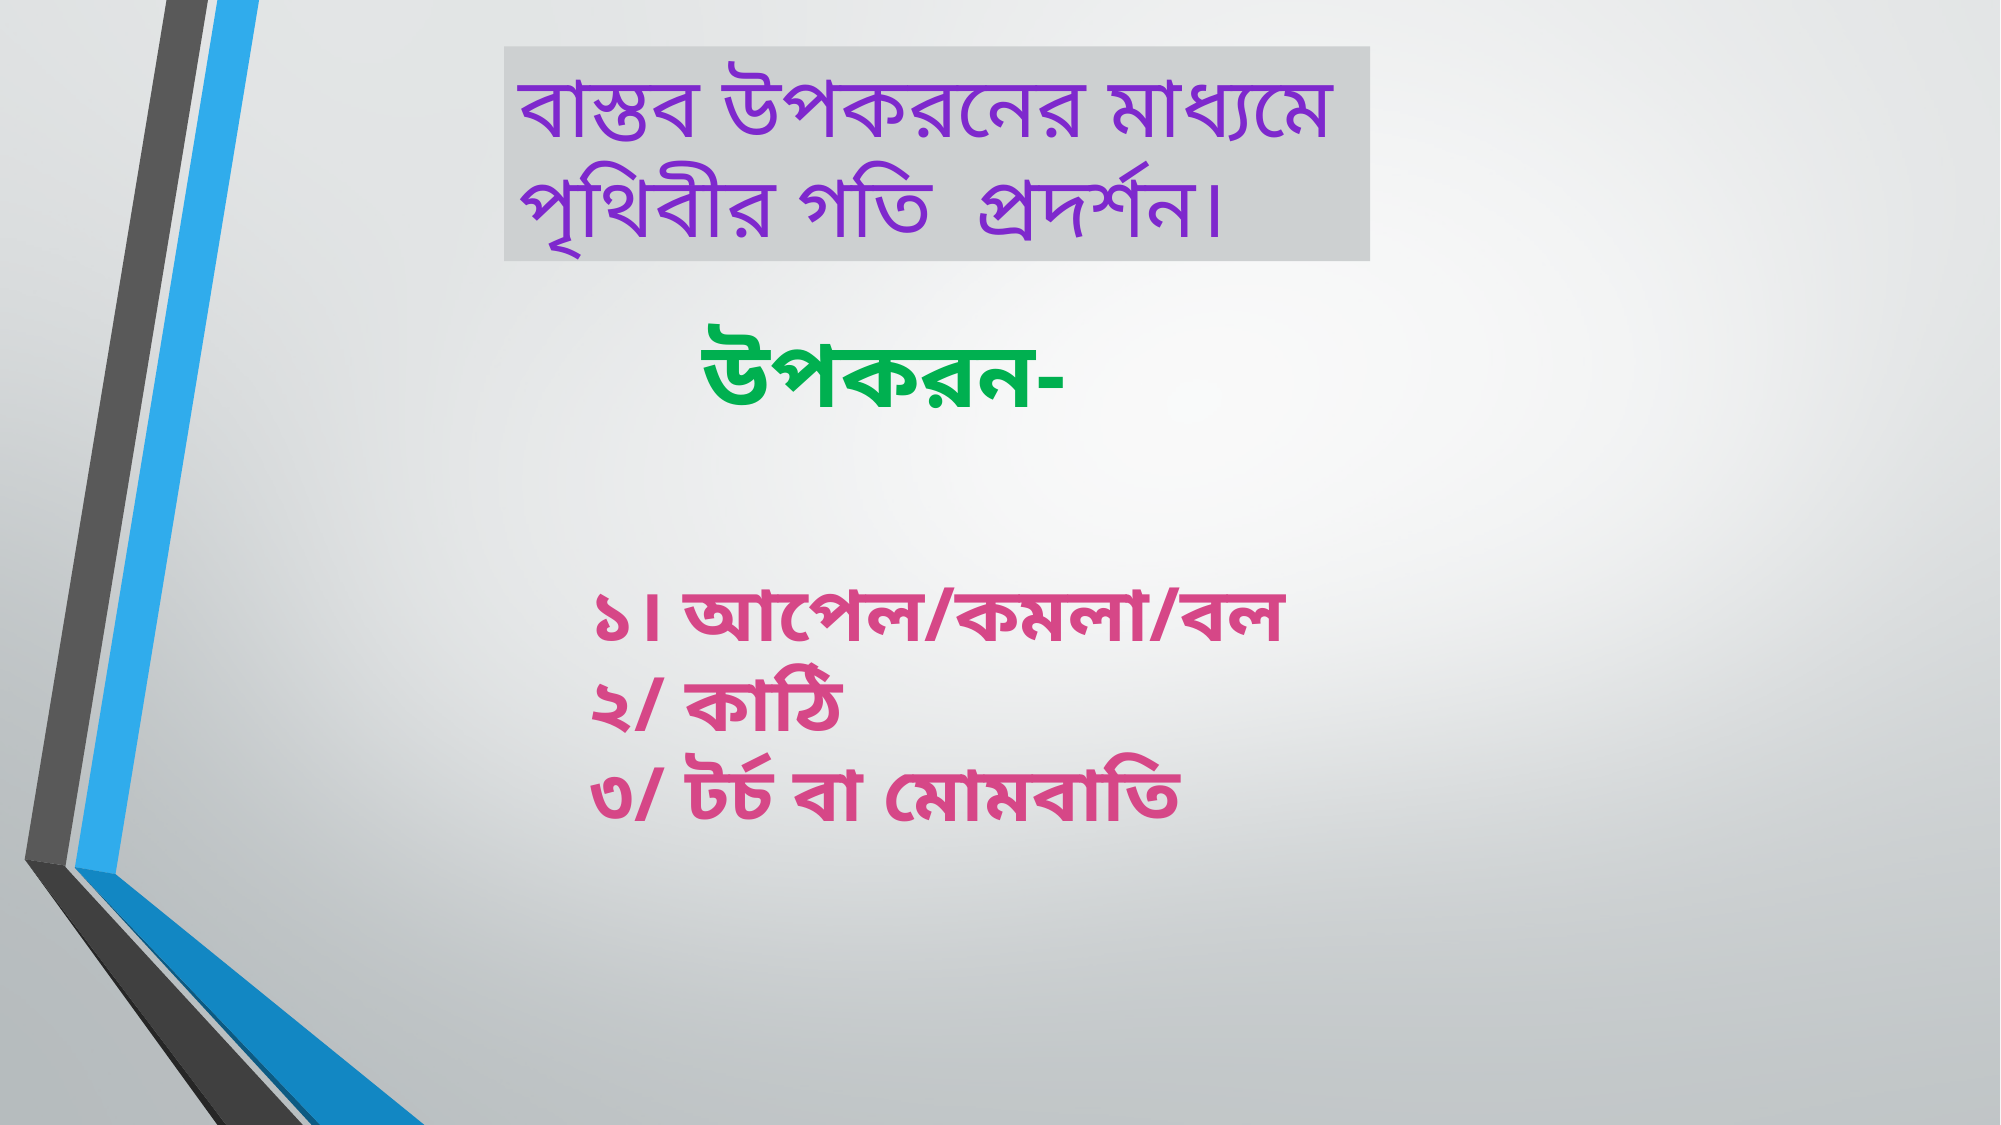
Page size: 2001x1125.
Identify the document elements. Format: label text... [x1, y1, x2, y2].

text_box ১। আপেল/কমলা/বল ২/ কাঠি ৩/ টর্চ বা মোমবাতি [573, 558, 1301, 844]
text_box বাস্তব উপকরনের মাধ্যমে পৃথিবীর গতি প্রদর্শন। [504, 46, 1371, 262]
text_box উপকরন- [688, 299, 1107, 435]
